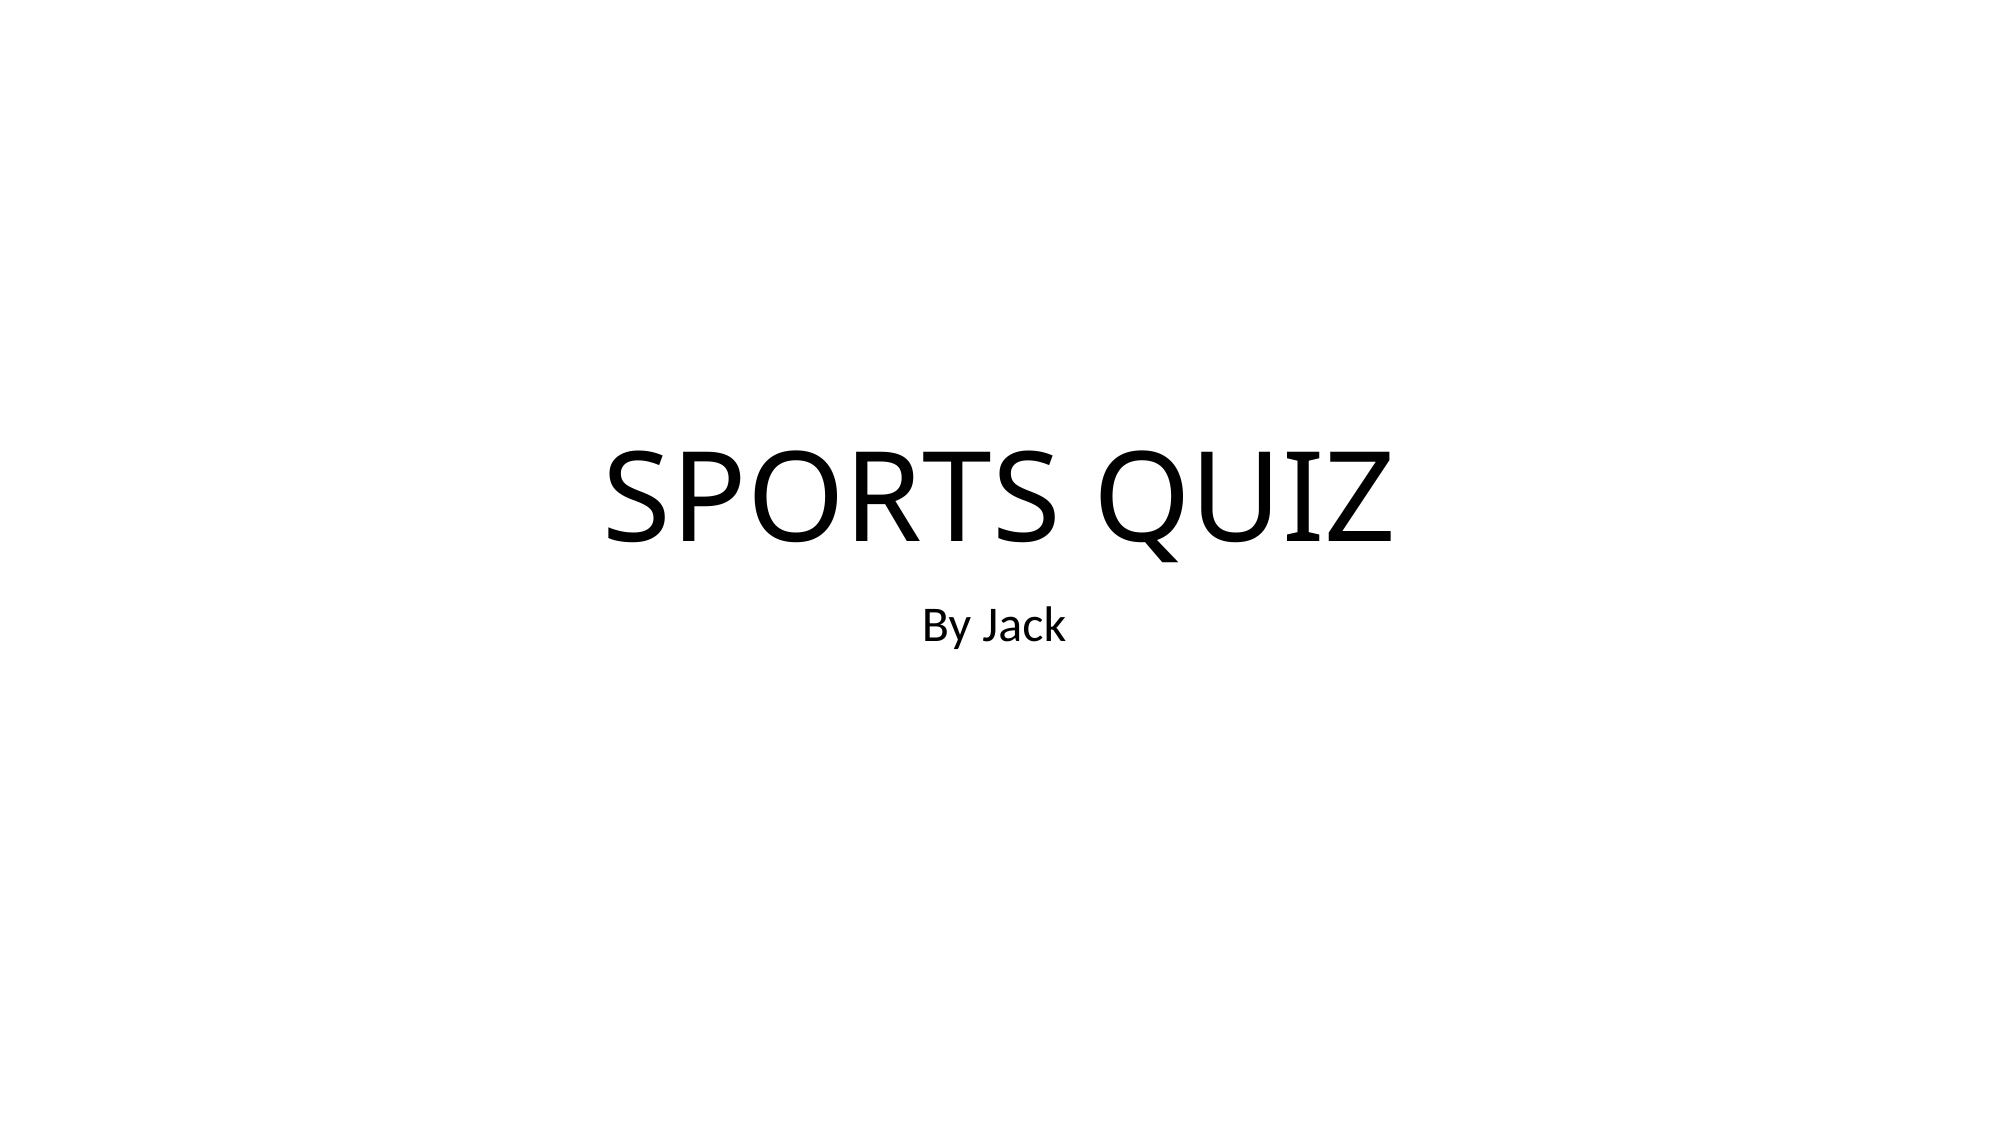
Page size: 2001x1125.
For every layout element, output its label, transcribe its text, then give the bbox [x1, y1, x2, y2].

title SPORTS QUIZ [249, 184, 1750, 576]
subtitle By Jack [249, 590, 1750, 863]
